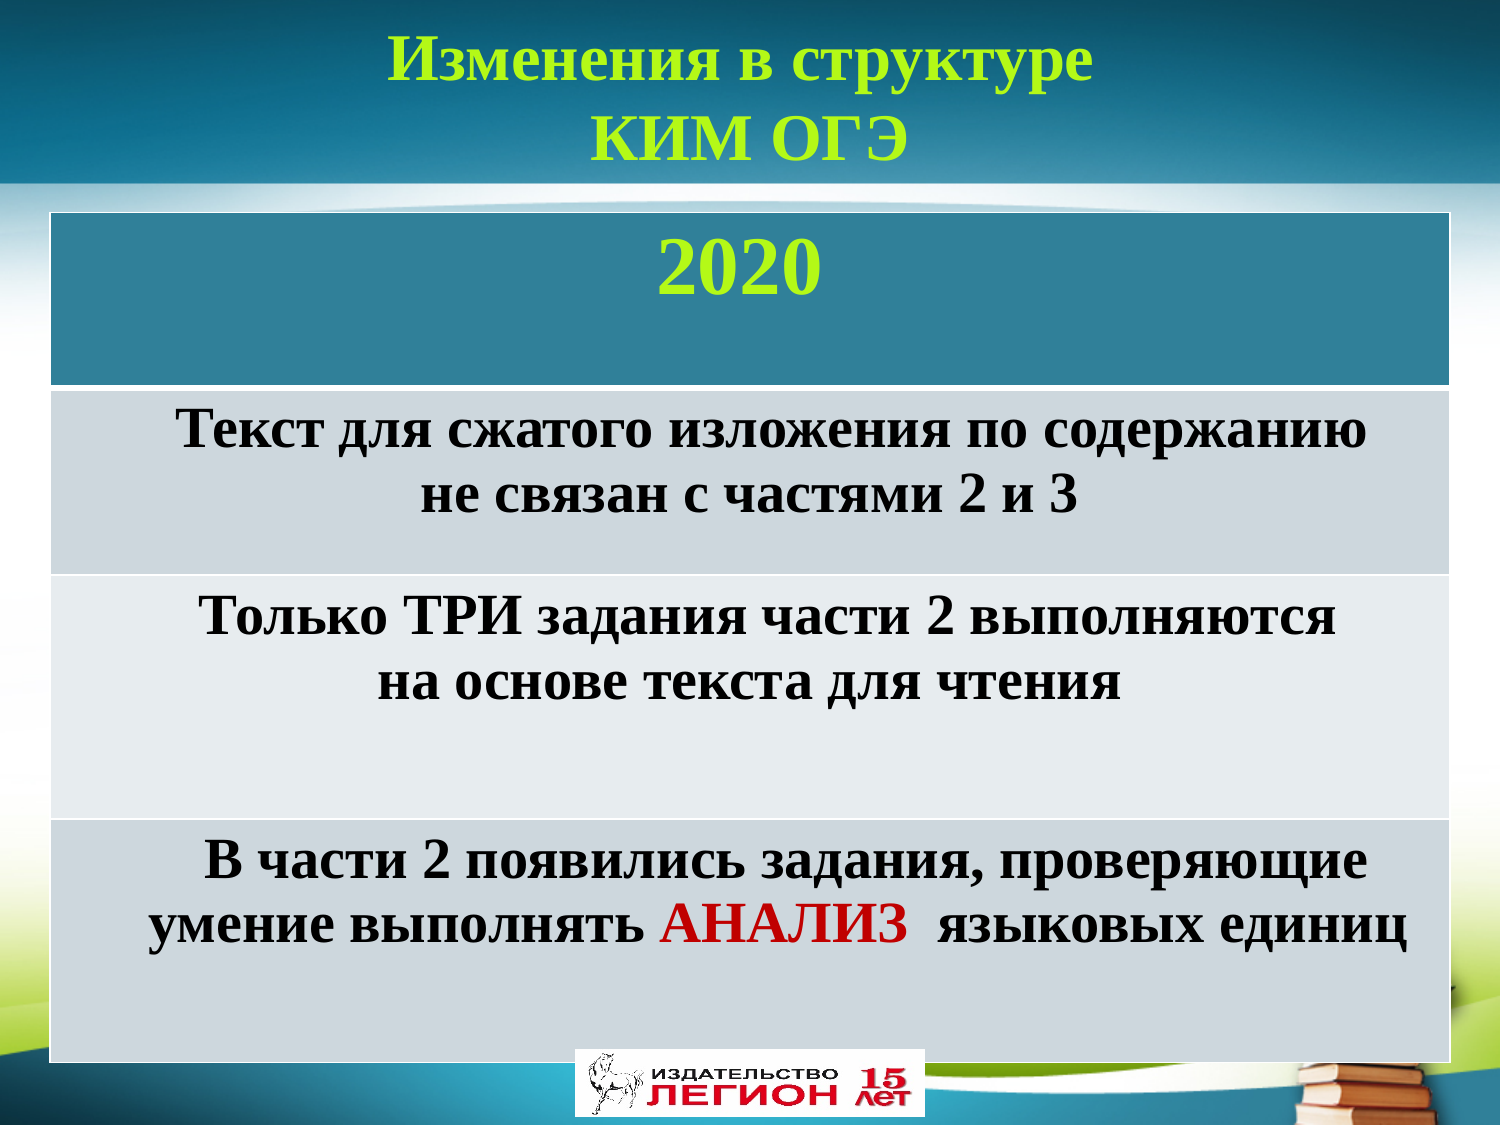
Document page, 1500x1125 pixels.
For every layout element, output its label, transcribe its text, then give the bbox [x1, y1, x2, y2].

table_header 2020 [51, 213, 1449, 385]
table_cell Текст для сжатого изложения по содержанию не связан с частями 2 и 3 [51, 391, 1449, 574]
table_cell Только ТРИ задания части 2 выполняются на основе текста для чтения [51, 576, 1449, 818]
table_cell В части 2 появились задания, проверяющие умение выполнять АНАЛИЗ языковых единиц [51, 820, 1449, 1062]
title Изменения в структуре КИМ ОГЭ [37, 0, 1463, 188]
picture [0, 0, 1500, 1125]
